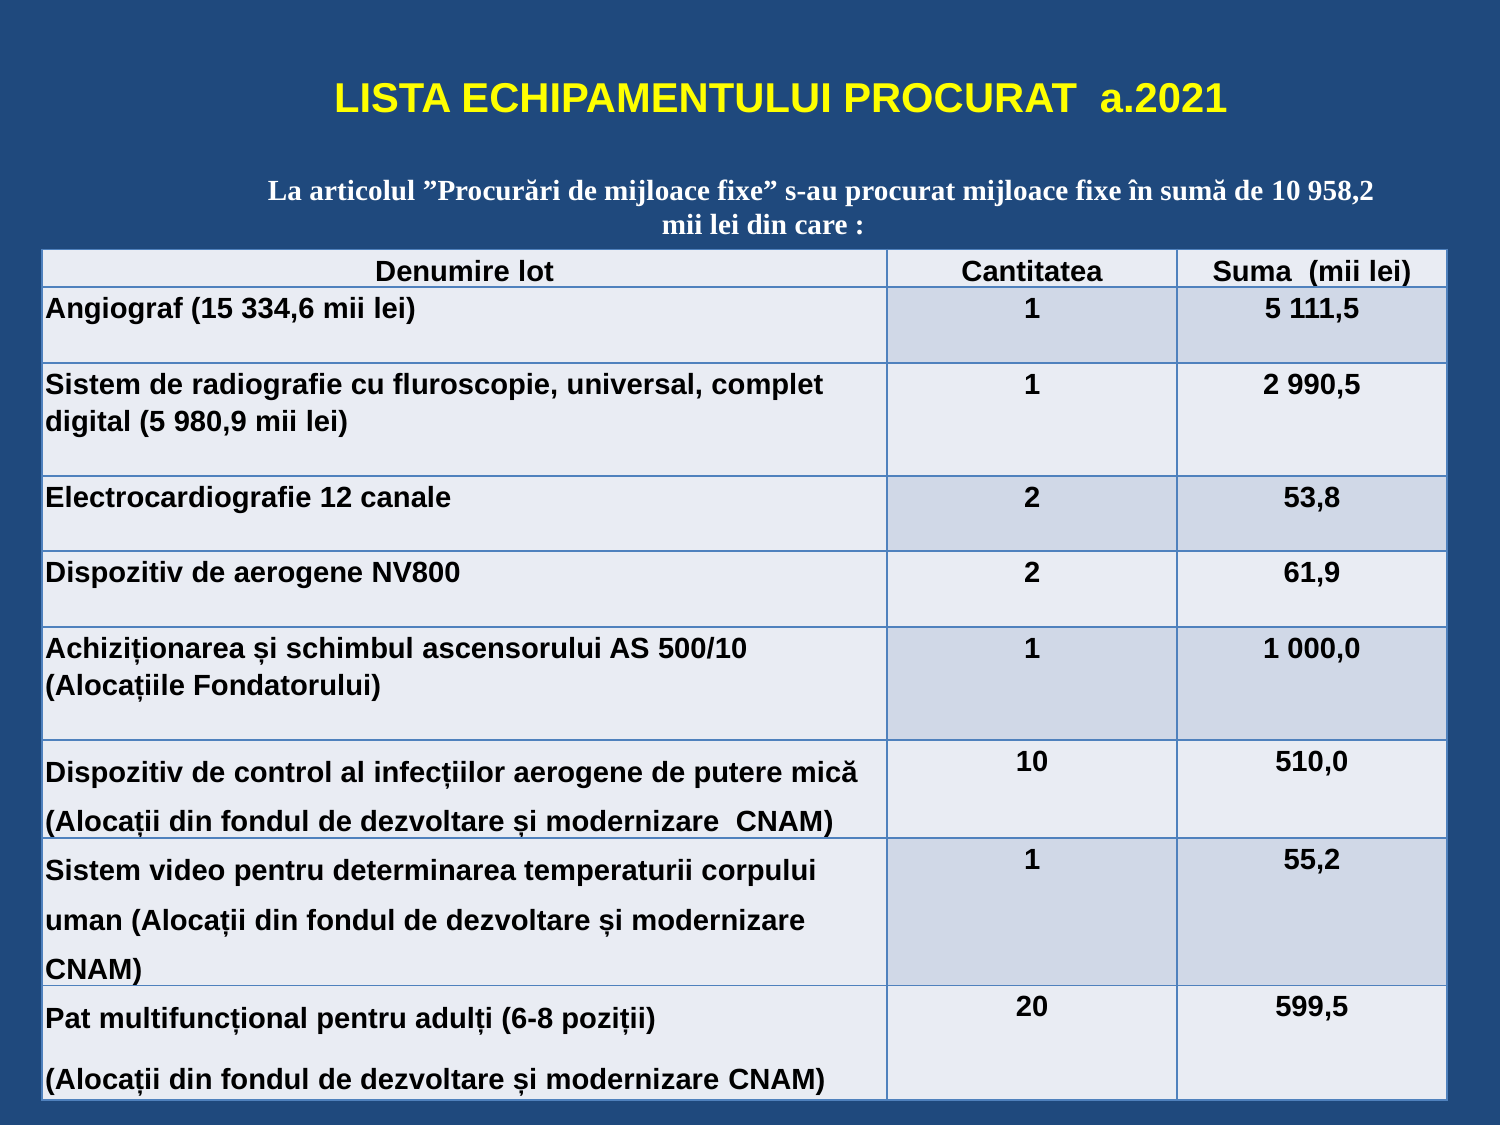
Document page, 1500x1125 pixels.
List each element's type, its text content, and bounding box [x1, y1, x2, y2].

table_cell Achiziționarea și schimbul ascensorului AS 500/10 (Alocațiile Fondatorului) [43, 628, 886, 739]
table_cell 2 [888, 552, 1176, 626]
table_cell 53,8 [1178, 477, 1446, 550]
table_cell 5 111,5 [1178, 288, 1446, 362]
table_cell 599,5 [1178, 986, 1446, 1099]
table_cell 55,2 [1178, 839, 1446, 985]
text_box La articolul ”Procurări de mijloace fixe” s-au procurat mijloace fixe în sumă de 10 958,2 mii lei din care : [126, 137, 1400, 249]
table_cell Pat multifuncțional pentru adulți (6-8 poziții) (Alocații din fondul de dezvoltare și modernizare CNAM) [43, 986, 886, 1099]
table_cell Angiograf (15 334,6 mii lei) [43, 288, 886, 362]
table_cell 20 [888, 986, 1176, 1099]
table_cell 510,0 [1178, 741, 1446, 837]
table_cell Electrocardiografie 12 canale [43, 477, 886, 550]
table_header Suma (mii lei) [1178, 250, 1446, 286]
table_cell Sistem de radiografie cu fluroscopie, universal, complet digital (5 980,9 mii lei) [43, 364, 886, 475]
table_cell 1 [888, 839, 1176, 985]
table_cell Dispozitiv de aerogene NV800 [43, 552, 886, 626]
table_cell 10 [888, 741, 1176, 837]
table_cell Dispozitiv de control al infecțiilor aerogene de putere mică (Alocații din fondul de dezvoltare și modernizare CNAM) [43, 741, 886, 837]
table_cell 2 [888, 477, 1176, 550]
table_cell 61,9 [1178, 552, 1446, 626]
table_header Cantitatea [888, 250, 1176, 286]
table_cell 1 [888, 364, 1176, 475]
table_header Denumire lot [43, 250, 886, 286]
title LISTA ECHIPAMENTULUI PROCURAT a.2021 [307, 30, 1255, 137]
table_cell 2 990,5 [1178, 364, 1446, 475]
table_cell 1 000,0 [1178, 628, 1446, 739]
table_cell 1 [888, 288, 1176, 362]
table_cell Sistem video pentru determinarea temperaturii corpului uman (Alocații din fondul de dezvoltare și modernizare CNAM) [43, 839, 886, 985]
table_cell 1 [888, 628, 1176, 739]
